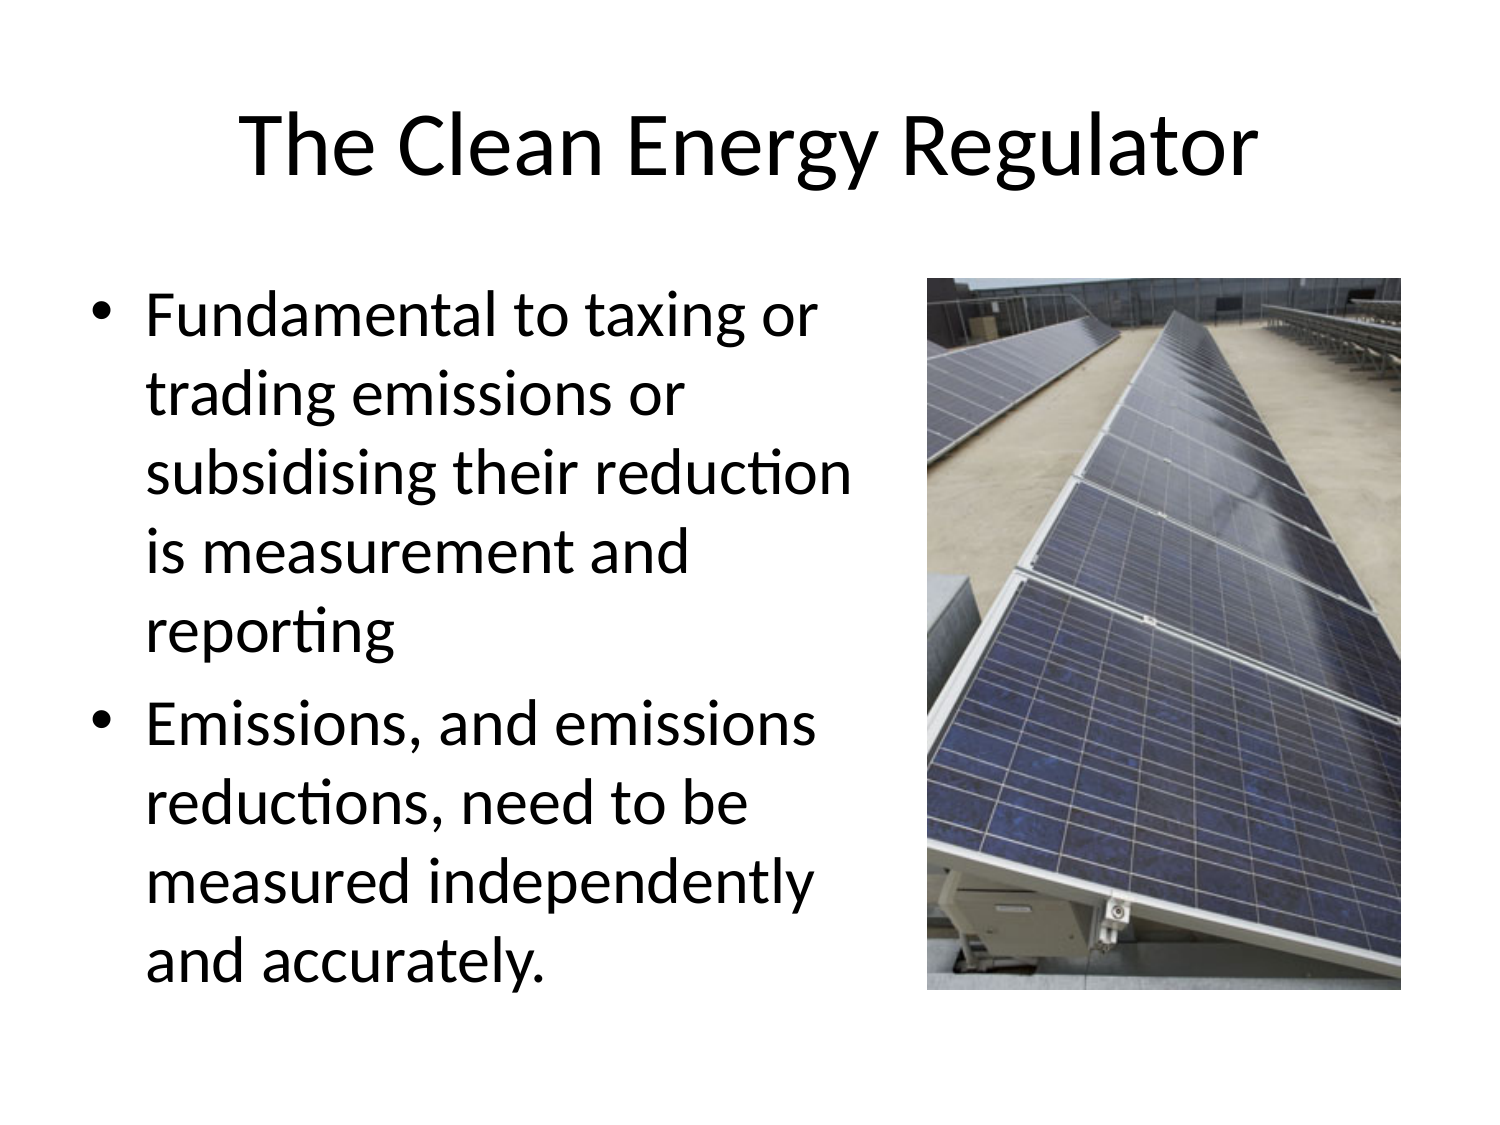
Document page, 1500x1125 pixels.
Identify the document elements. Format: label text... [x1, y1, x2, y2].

list Fundamental to taxing or trading emissions or subsidising their reduction is measurement and reporting Emissions, and emissions reductions, need to be measured independently and accurately. [75, 262, 880, 1012]
picture [926, 278, 1401, 990]
title The Clean Energy Regulator [75, 45, 1425, 233]
